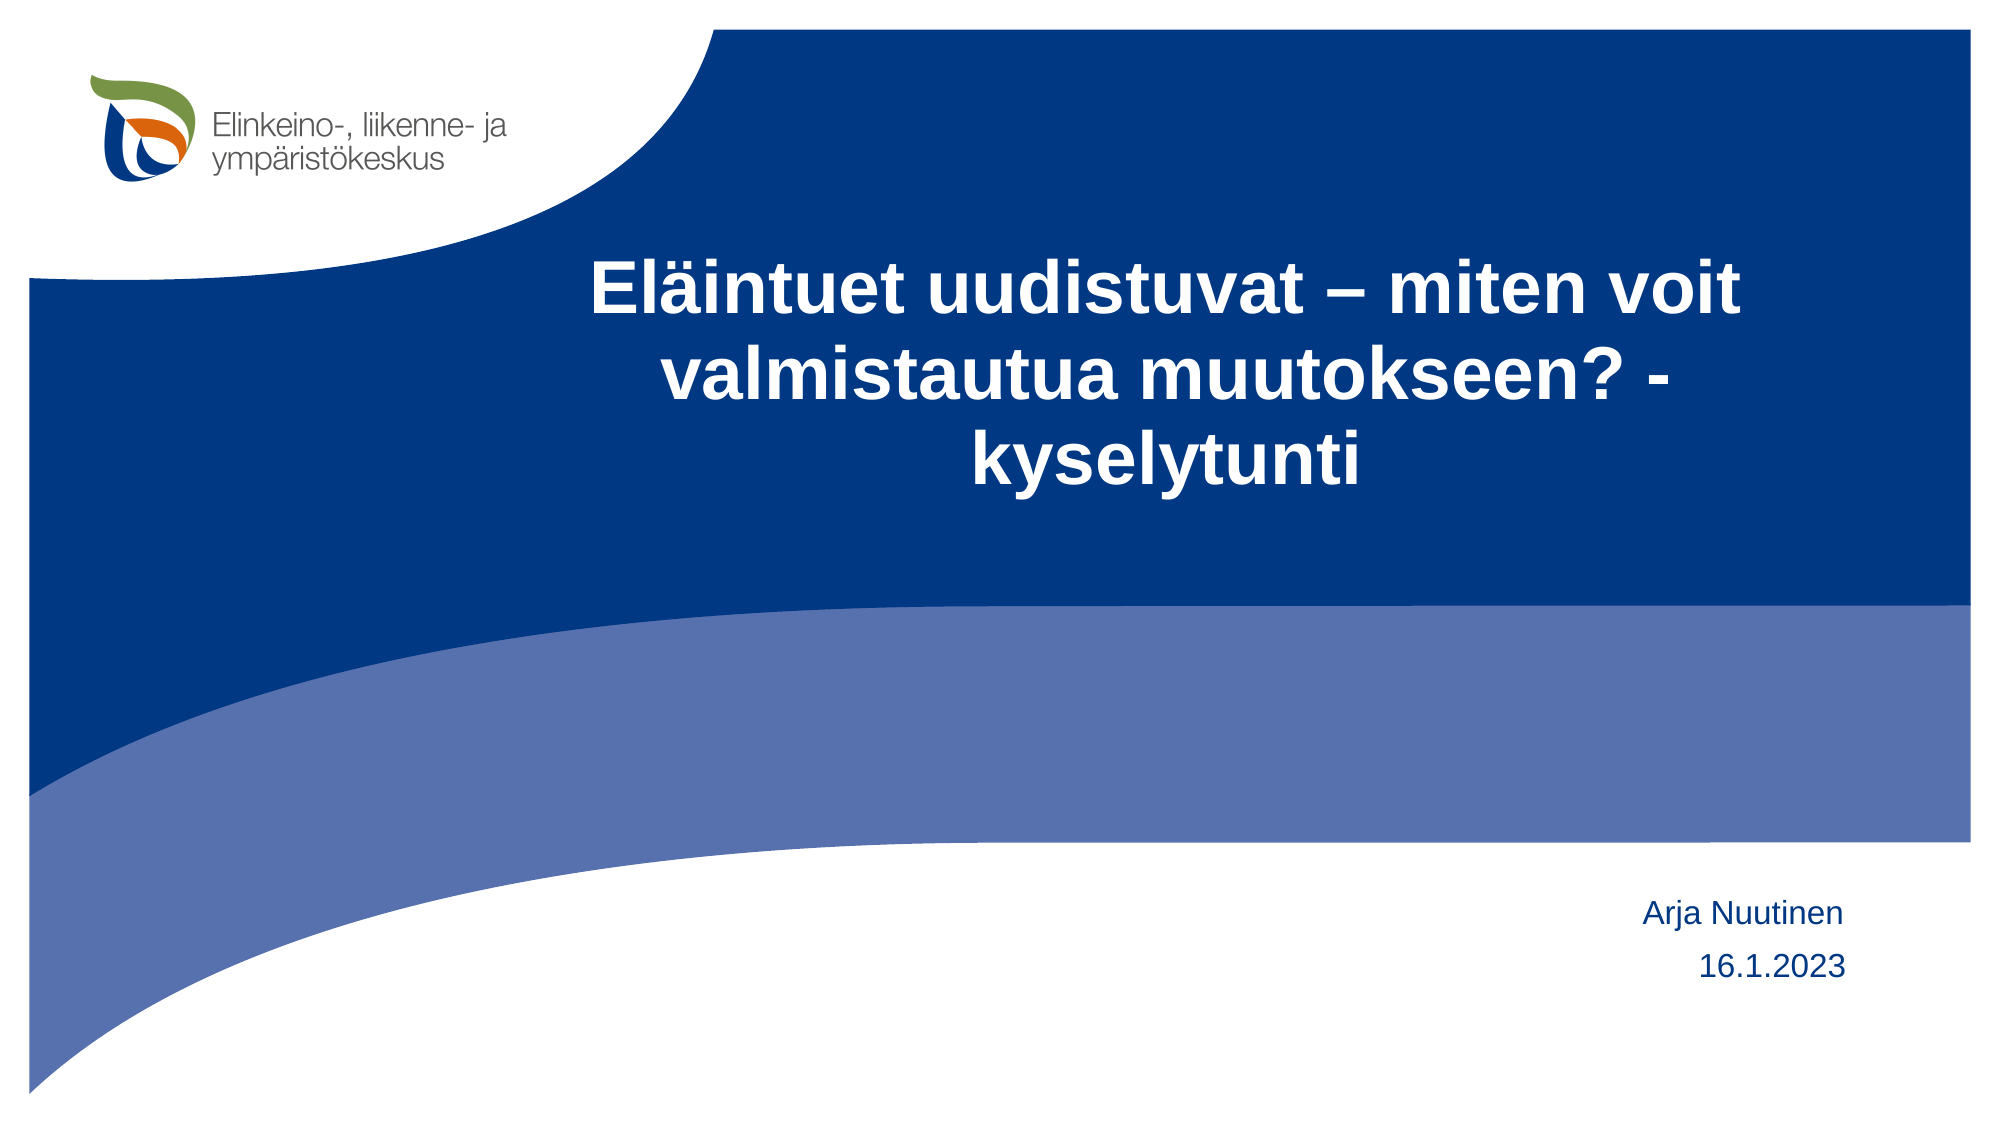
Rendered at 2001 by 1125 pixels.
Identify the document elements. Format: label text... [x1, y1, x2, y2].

picture [90, 74, 507, 182]
footer Arja Nuutinen [1169, 894, 1845, 929]
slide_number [1642, 940, 1847, 1046]
title Eläintuet uudistuvat – miten voit valmistautua muutokseen? -kyselytunti [494, 226, 1839, 522]
